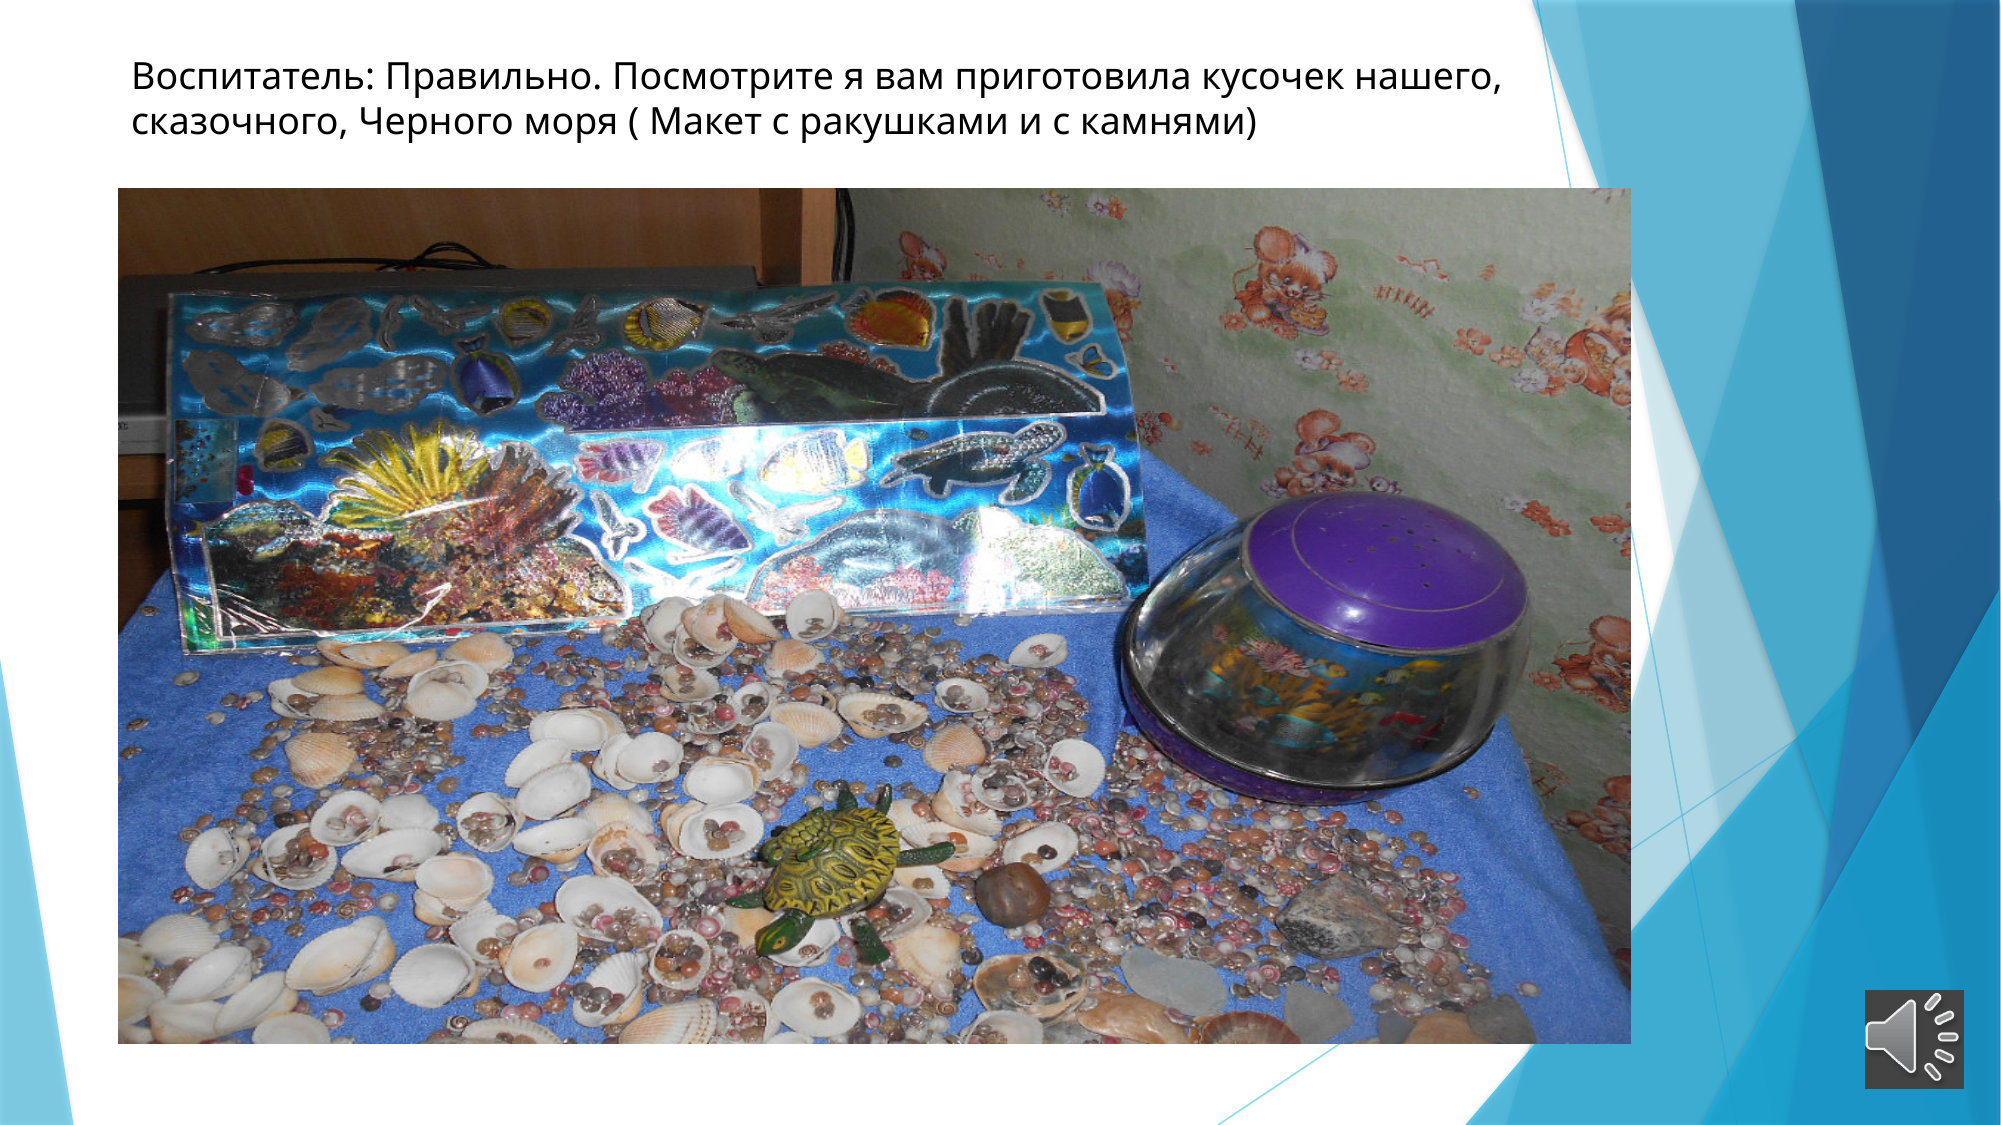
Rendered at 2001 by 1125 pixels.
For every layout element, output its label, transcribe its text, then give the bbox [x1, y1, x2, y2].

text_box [1864, 989, 1966, 1091]
text_box Воспитатель: Правильно. Посмотрите я вам приготовила кусочек нашего, сказочного, Черного моря ( Макет с ракушками и с камнями) [116, 44, 1651, 149]
picture [118, 187, 1632, 1045]
